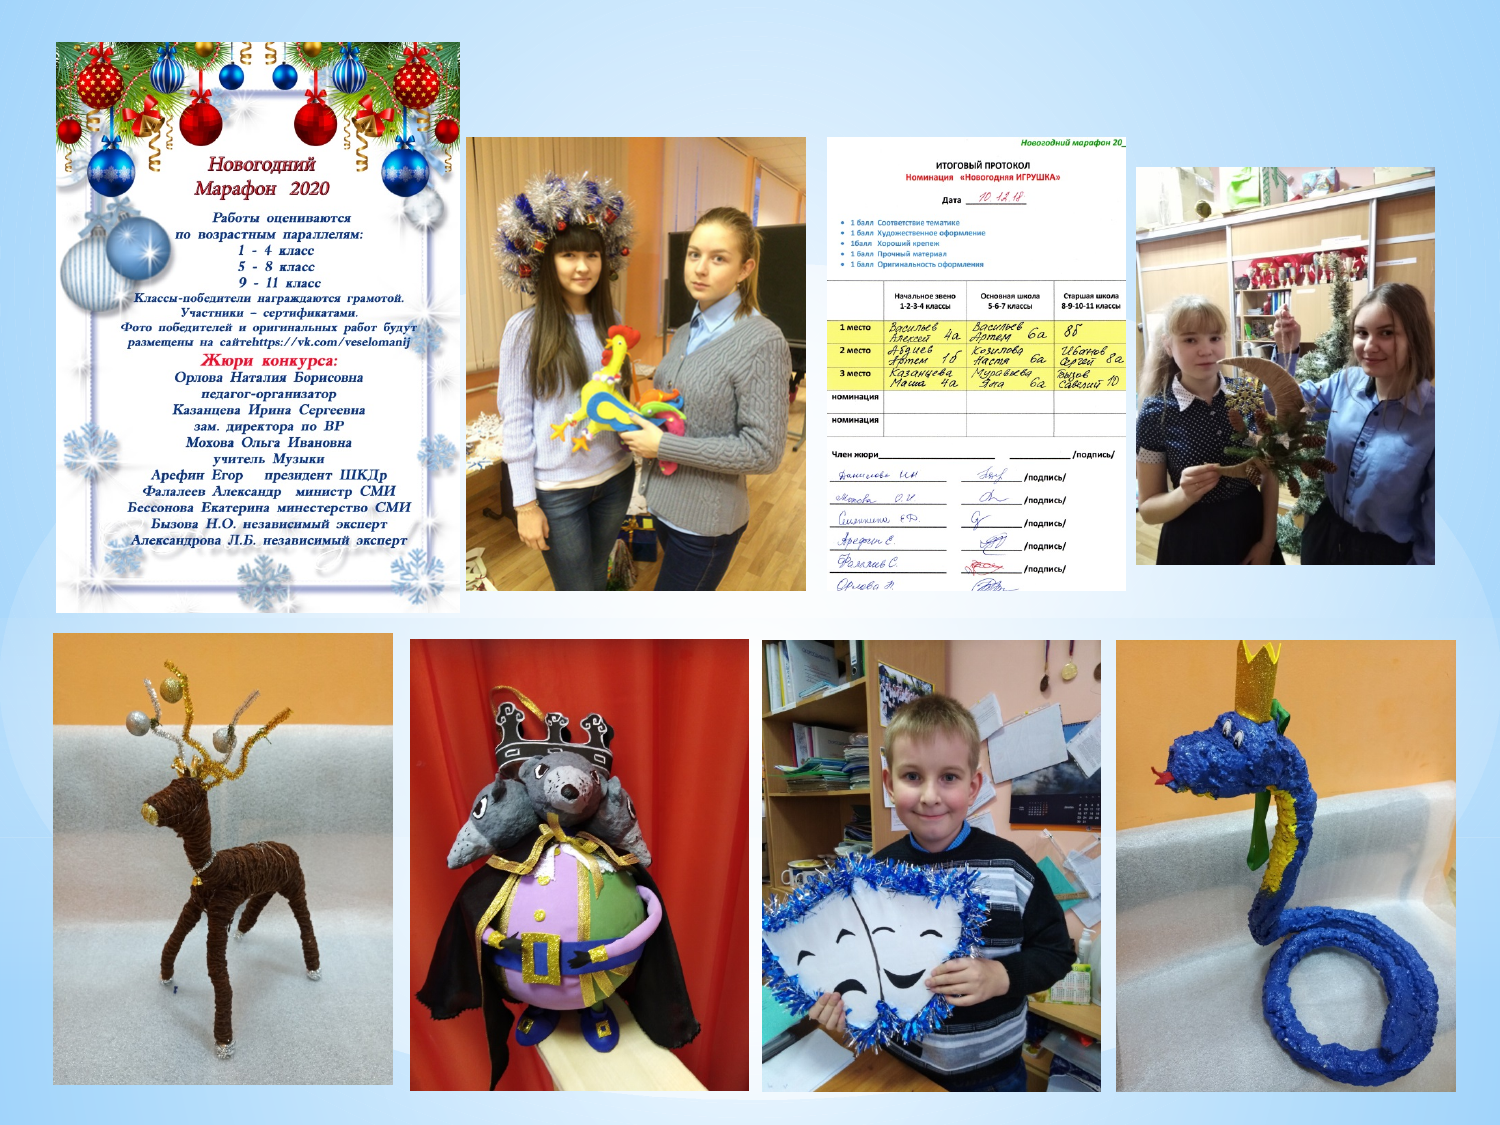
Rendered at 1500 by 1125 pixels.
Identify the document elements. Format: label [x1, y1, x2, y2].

picture [52, 633, 393, 1086]
picture [466, 136, 806, 591]
picture [1136, 166, 1435, 565]
list [56, 42, 460, 614]
picture [761, 640, 1101, 1092]
picture [827, 136, 1127, 591]
picture [409, 639, 749, 1092]
picture [1115, 640, 1456, 1092]
